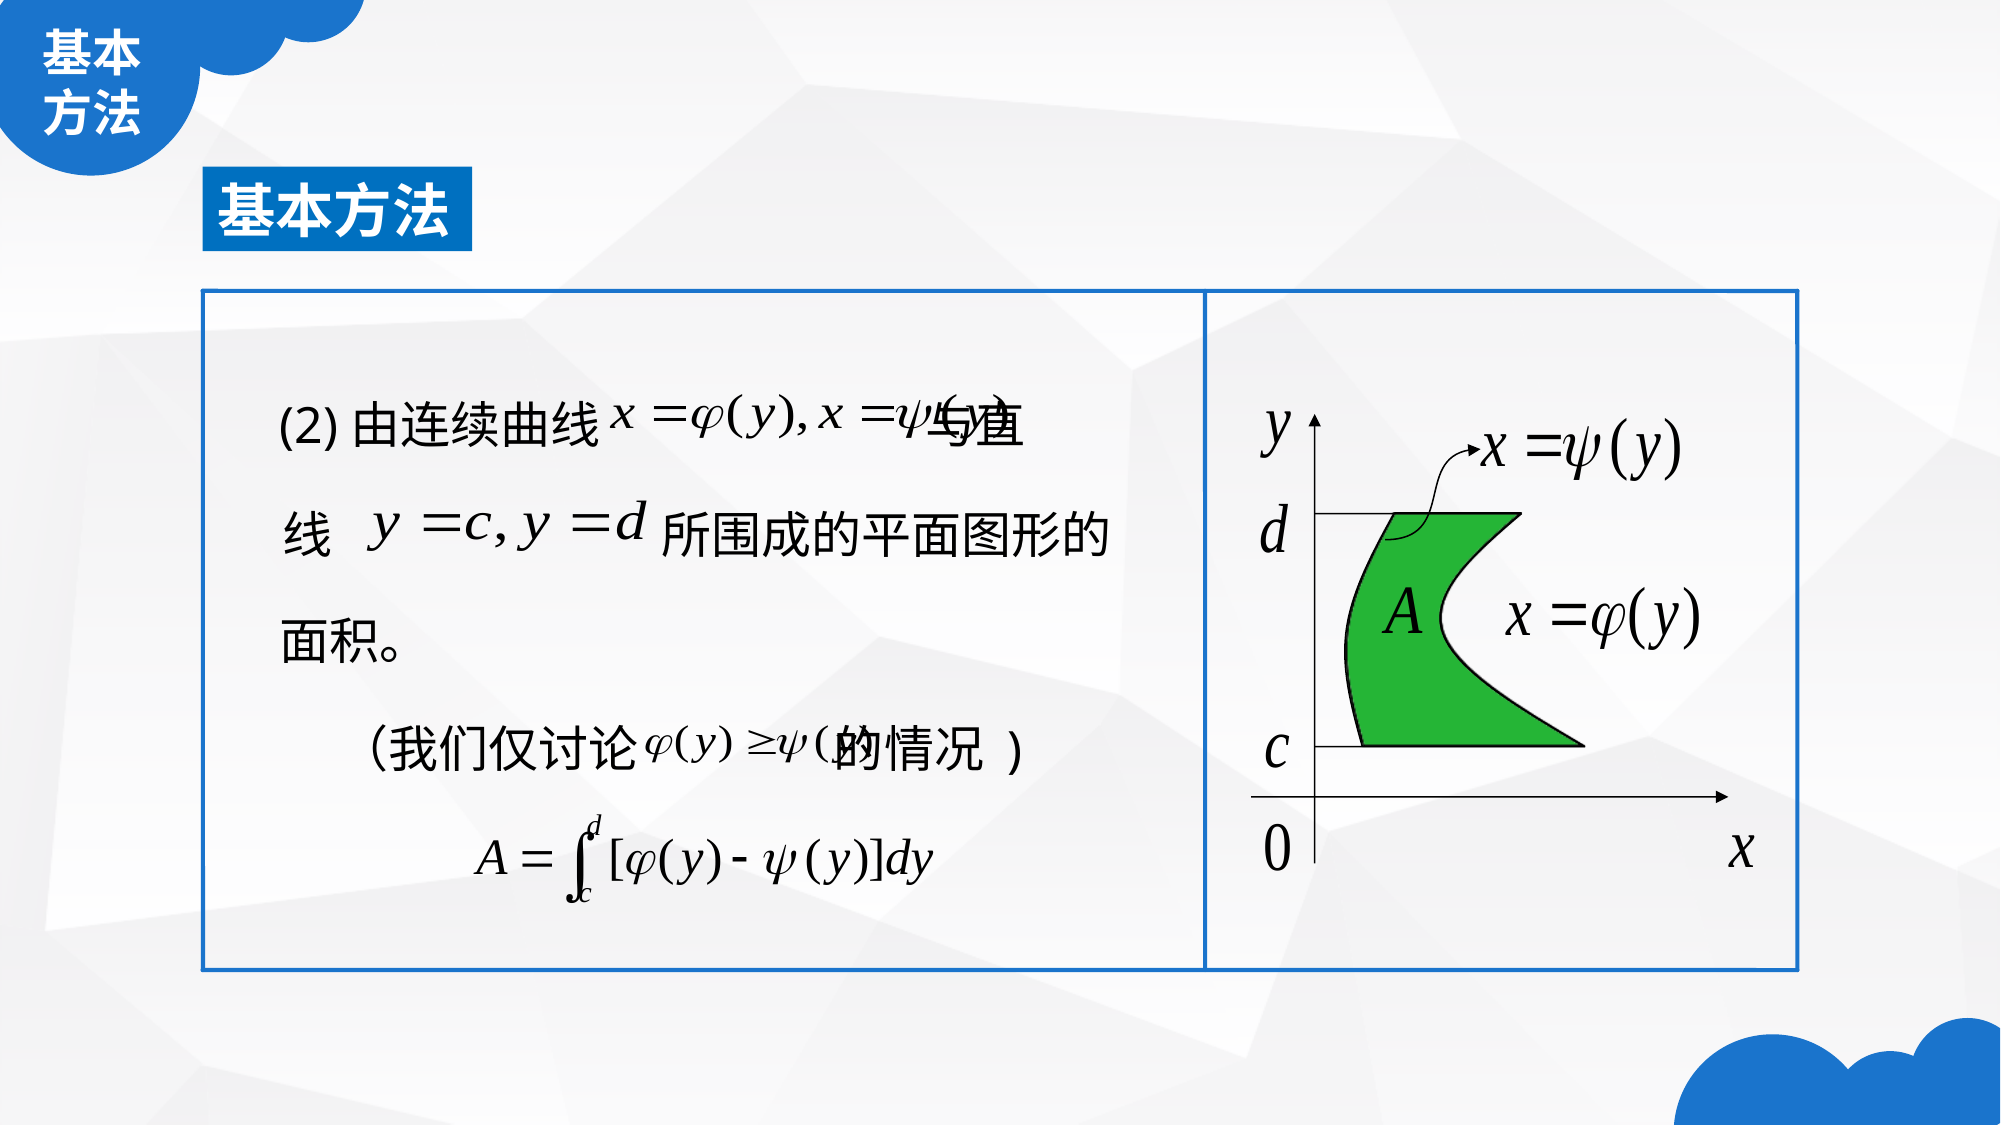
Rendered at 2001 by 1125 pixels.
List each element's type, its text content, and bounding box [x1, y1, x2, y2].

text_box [464, 801, 942, 922]
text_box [264, 367, 1170, 463]
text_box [202, 290, 1798, 971]
picture [0, 0, 2000, 1125]
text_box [1250, 397, 1767, 889]
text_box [323, 691, 1101, 779]
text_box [267, 478, 1179, 565]
text_box 基本方法 [202, 166, 473, 252]
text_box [1371, 569, 1433, 646]
